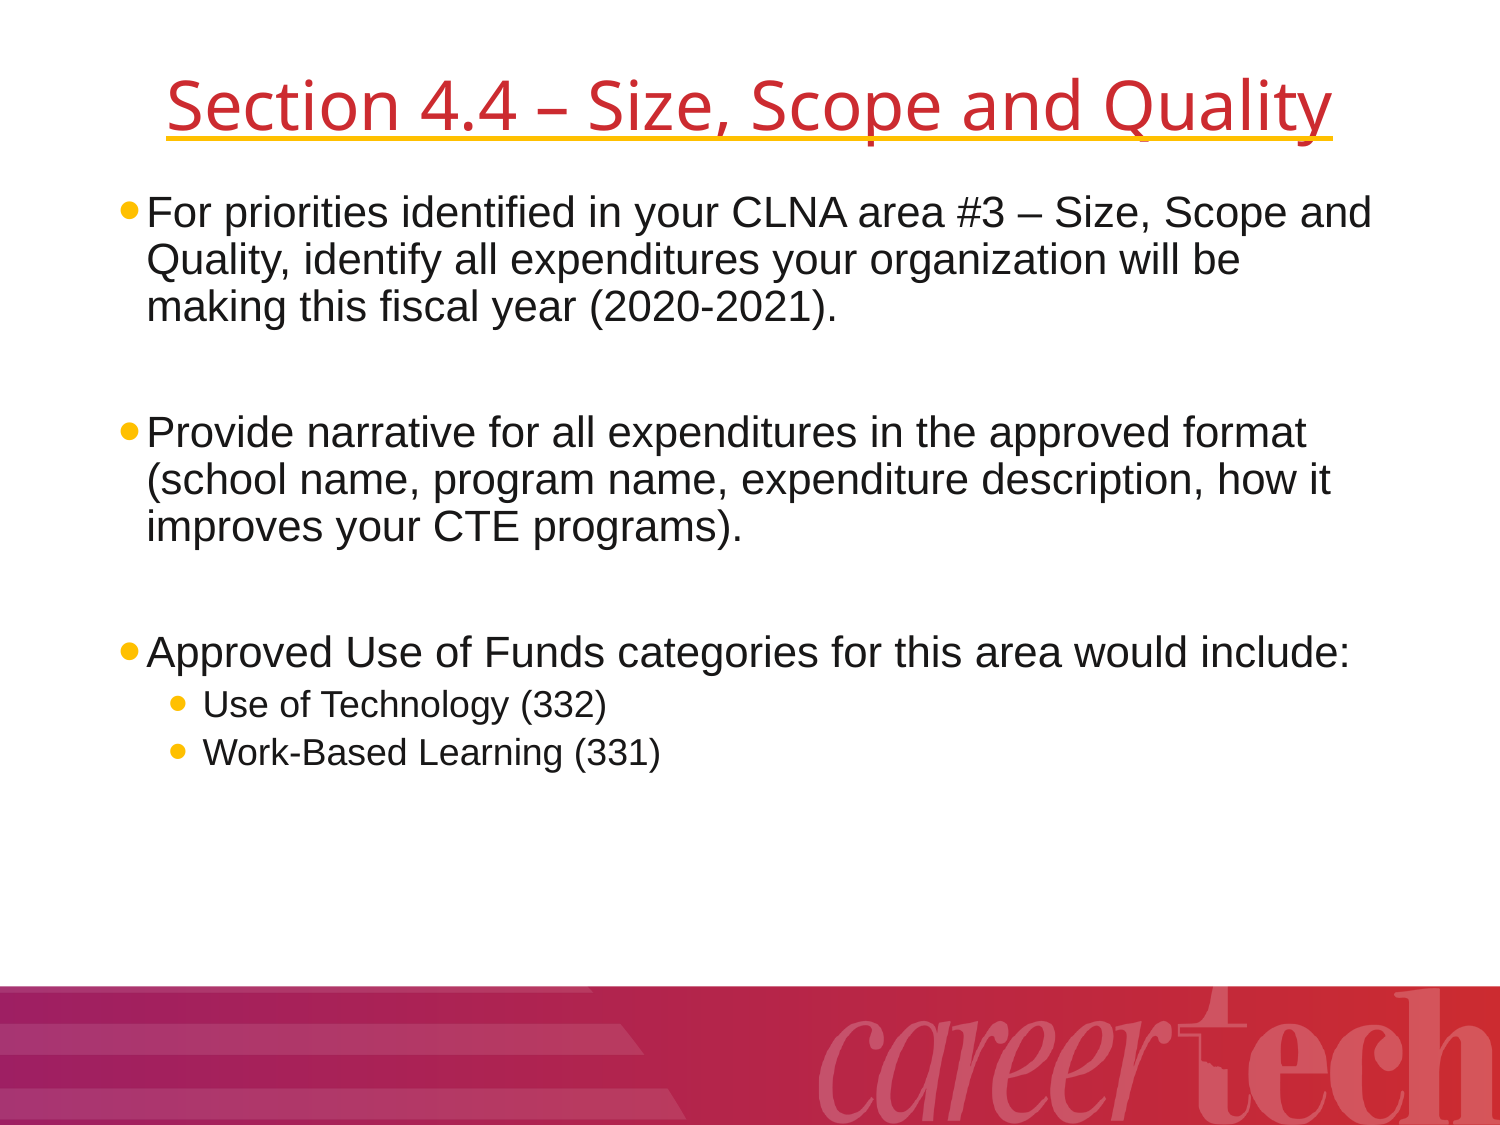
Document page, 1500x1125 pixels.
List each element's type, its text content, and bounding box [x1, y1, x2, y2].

list For priorities identified in your CLNA area #3 – Size, Scope and Quality, identify all expenditures your organization will be making this fiscal year (2020-2021). Provide narrative for all expenditures in the approved format (school name, program name, expenditure description, how it improves your CTE programs). Approved Use of Funds categories for this area would include: Use of Technology (332) Work-Based Learning (331) [103, 182, 1397, 881]
title Section 4.4 – Size, Scope and Quality [103, 34, 1397, 182]
